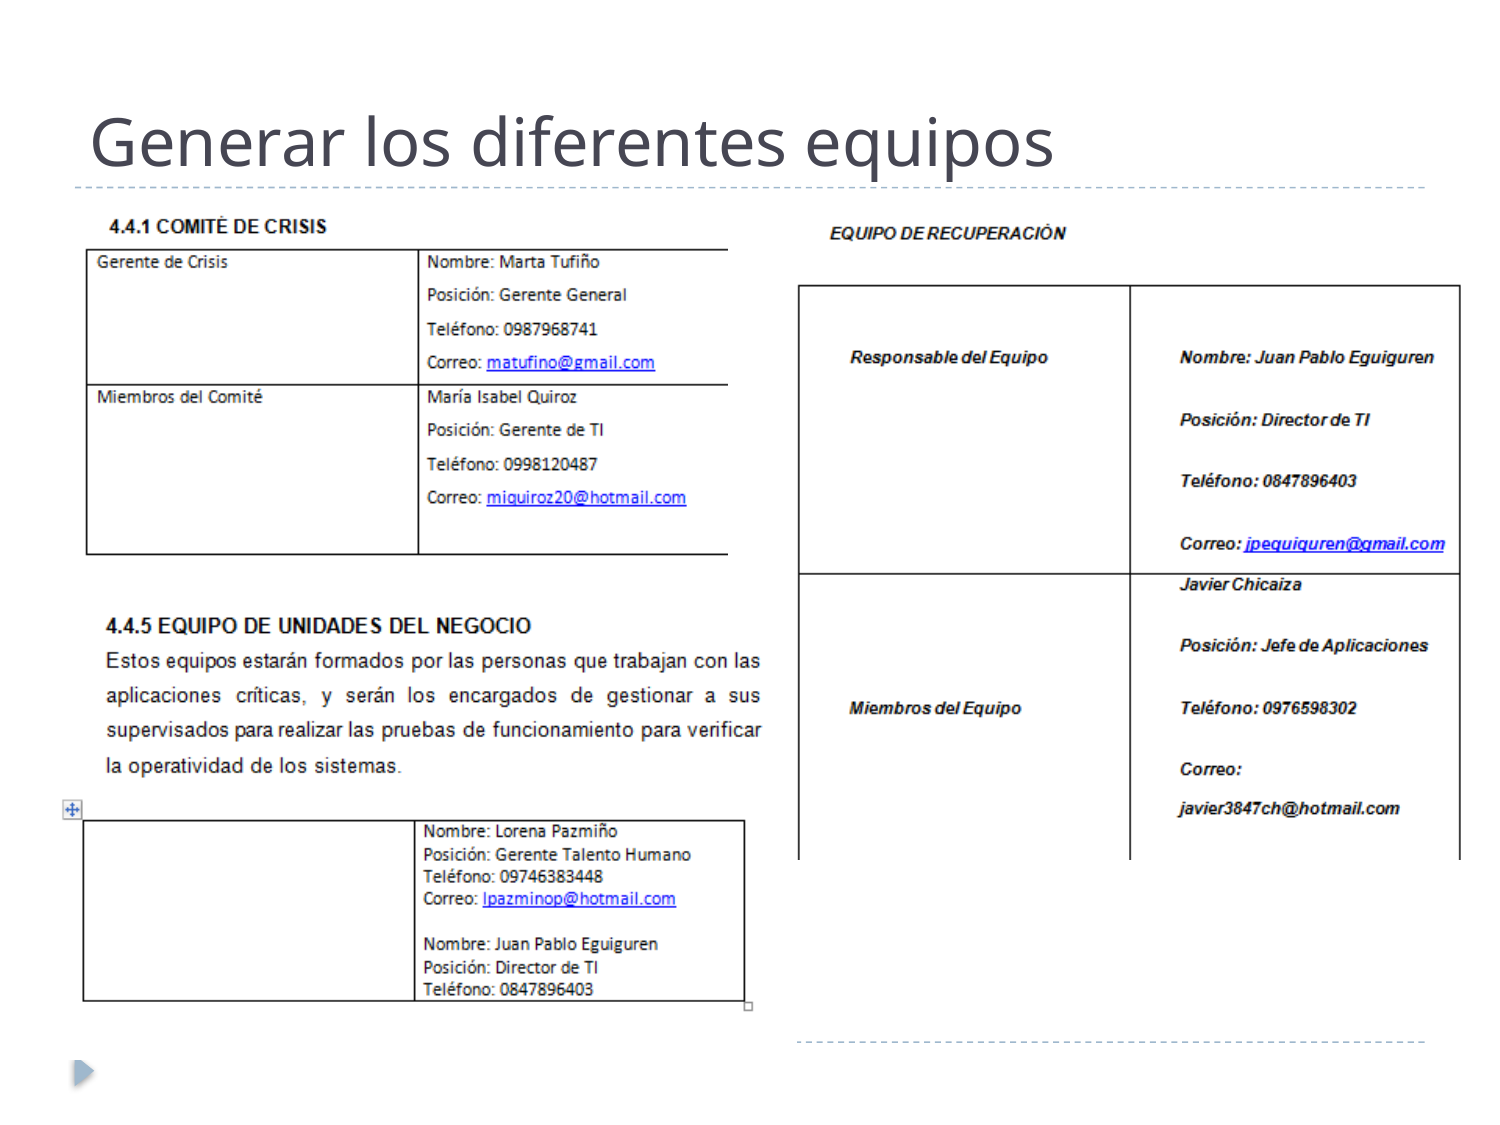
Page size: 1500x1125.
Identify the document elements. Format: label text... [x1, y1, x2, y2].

title Generar los diferentes equipos [75, 24, 1425, 188]
picture [0, 210, 1500, 1060]
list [58, 210, 727, 579]
